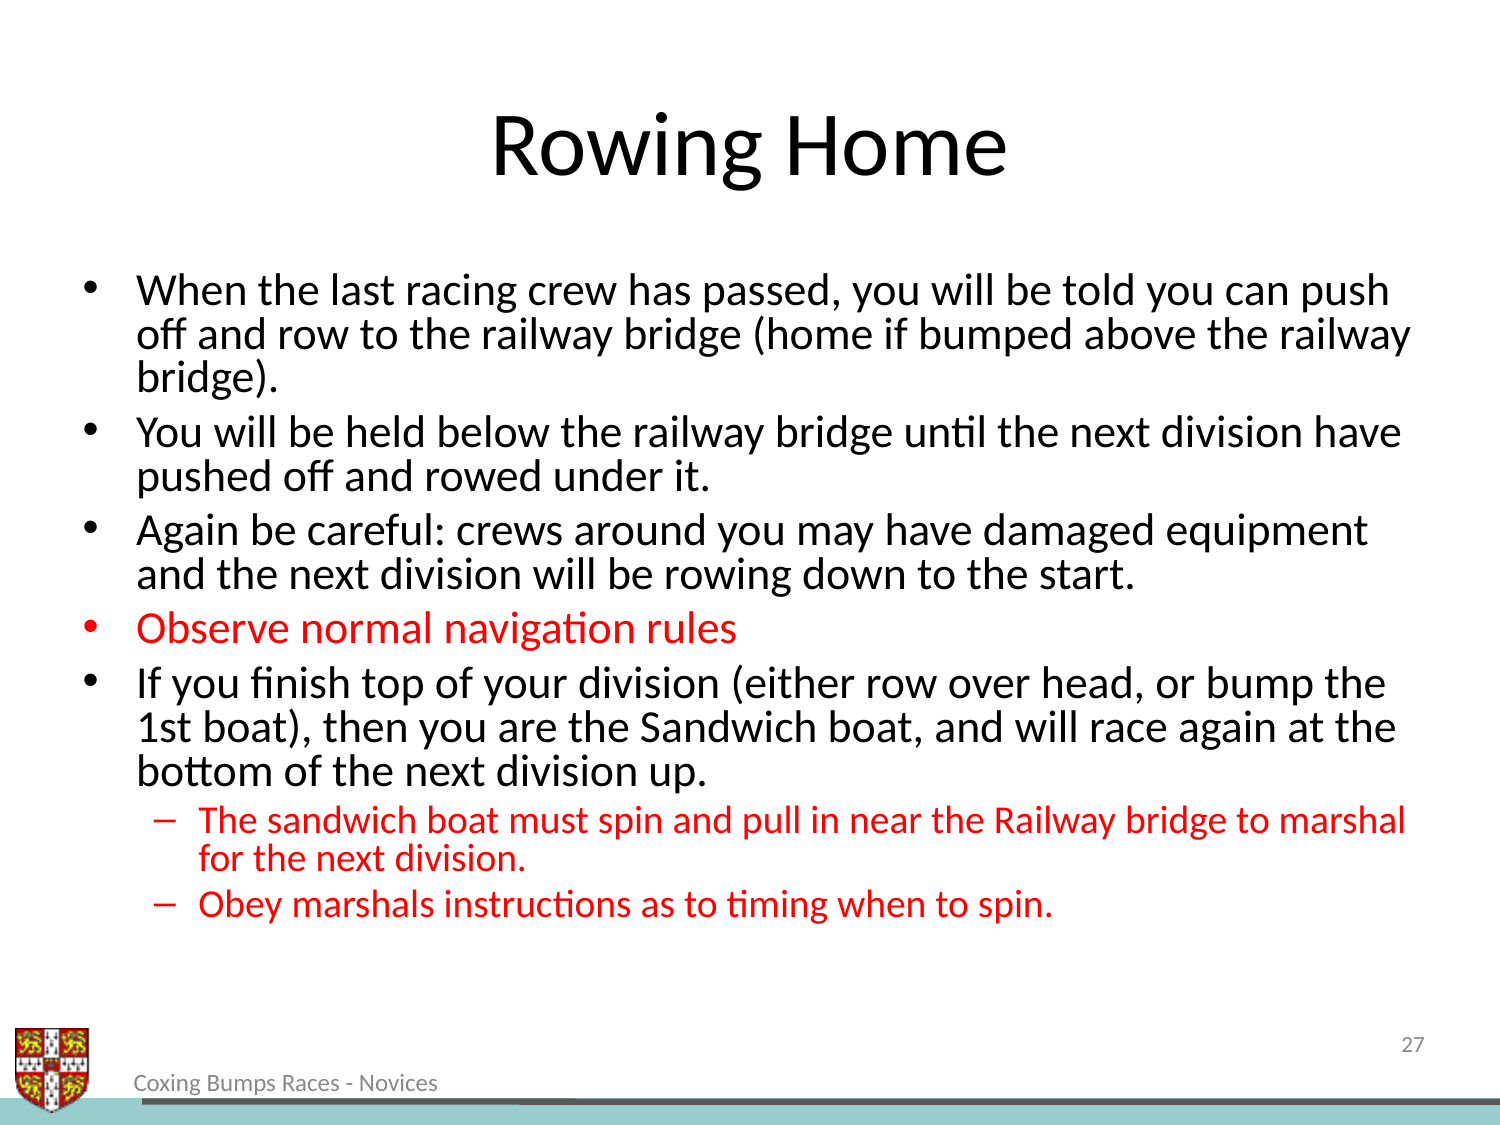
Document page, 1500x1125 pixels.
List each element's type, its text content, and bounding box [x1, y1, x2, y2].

slide_number 27 [1074, 1020, 1426, 1066]
list When the last racing crew has passed, you will be told you can push off and row to the railway bridge (home if bumped above the railway bridge). You will be held below the railway bridge until the next division have pushed off and rowed under it. Again be careful: crews around you may have damaged equipment and the next division will be rowing down to the start. Observe normal navigation rules If you finish top of your division (either row over head, or bump the 1st boat), then you are the Sandwich boat, and will race again at the bottom of the next division up. The sandwich boat must spin and pull in near the Railway bridge to marshal for the next division. Obey marshals instructions as to timing when to spin. [74, 261, 1426, 1006]
text_box Coxing Bumps Races - Novices [133, 1065, 675, 1096]
picture [15, 1028, 91, 1113]
title Rowing Home [74, 44, 1426, 234]
